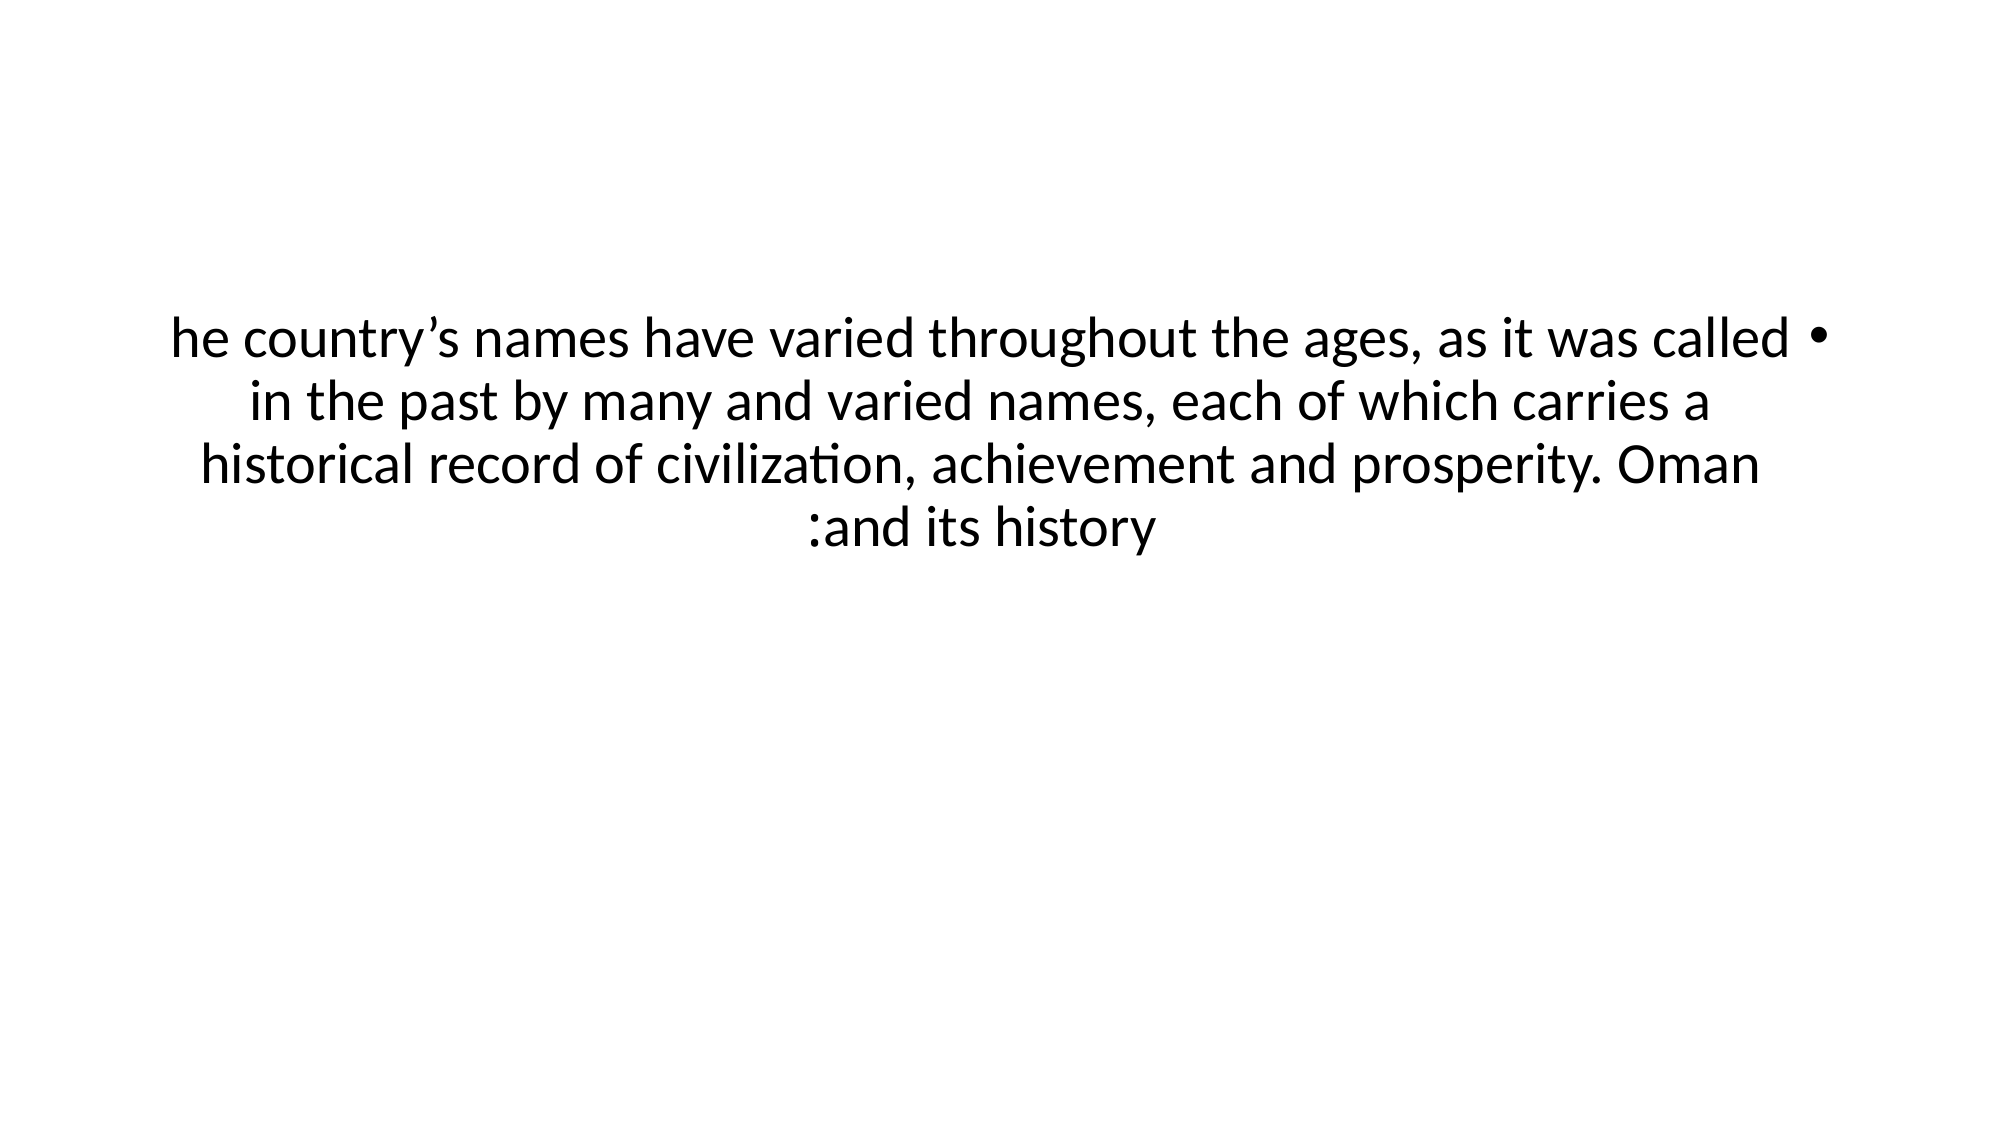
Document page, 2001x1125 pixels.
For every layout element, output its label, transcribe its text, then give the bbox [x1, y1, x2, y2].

list he country’s names have varied throughout the ages, as it was called in the past by many and varied names, each of which carries a historical record of civilization, achievement and prosperity. Oman and its history: [137, 299, 1863, 1014]
